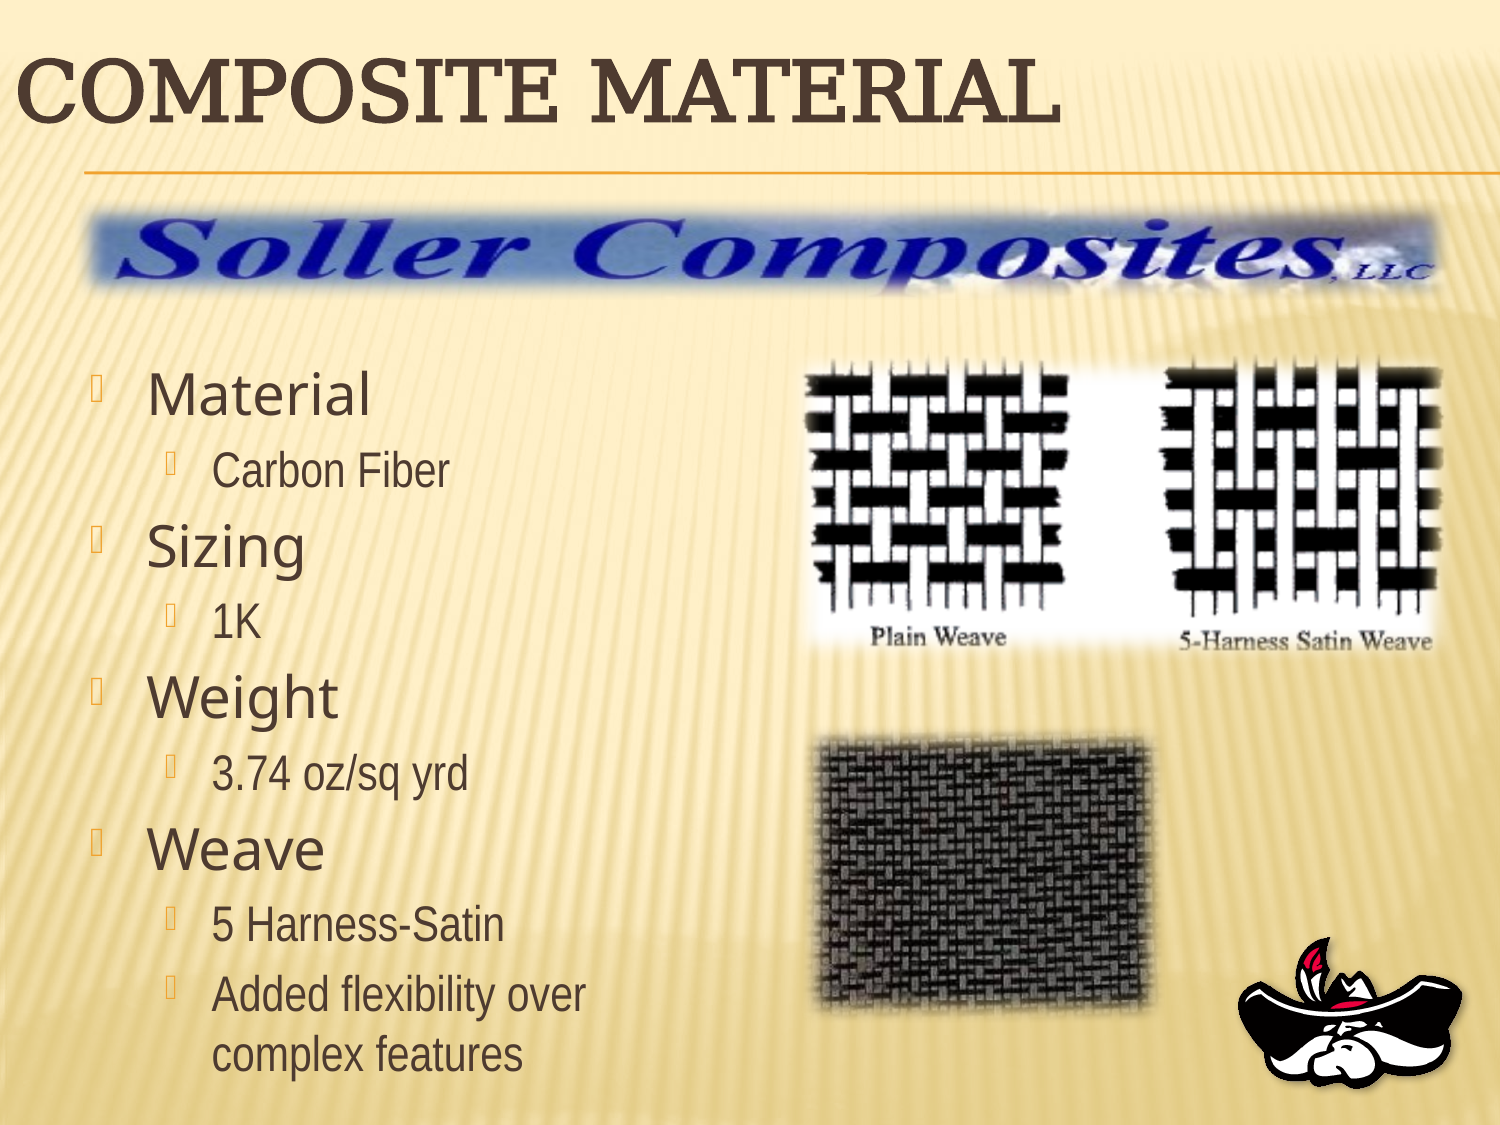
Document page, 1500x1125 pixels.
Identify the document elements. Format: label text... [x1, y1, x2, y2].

picture [1237, 937, 1463, 1089]
picture [799, 724, 1167, 1024]
picture [787, 349, 1455, 663]
title Composite Material [0, 0, 1463, 176]
list Material Carbon Fiber Sizing 1K Weight 3.74 oz/sq yrd Weave 5 Harness-Satin Added flexibility over complex features [75, 350, 738, 1093]
picture [74, 199, 1451, 301]
